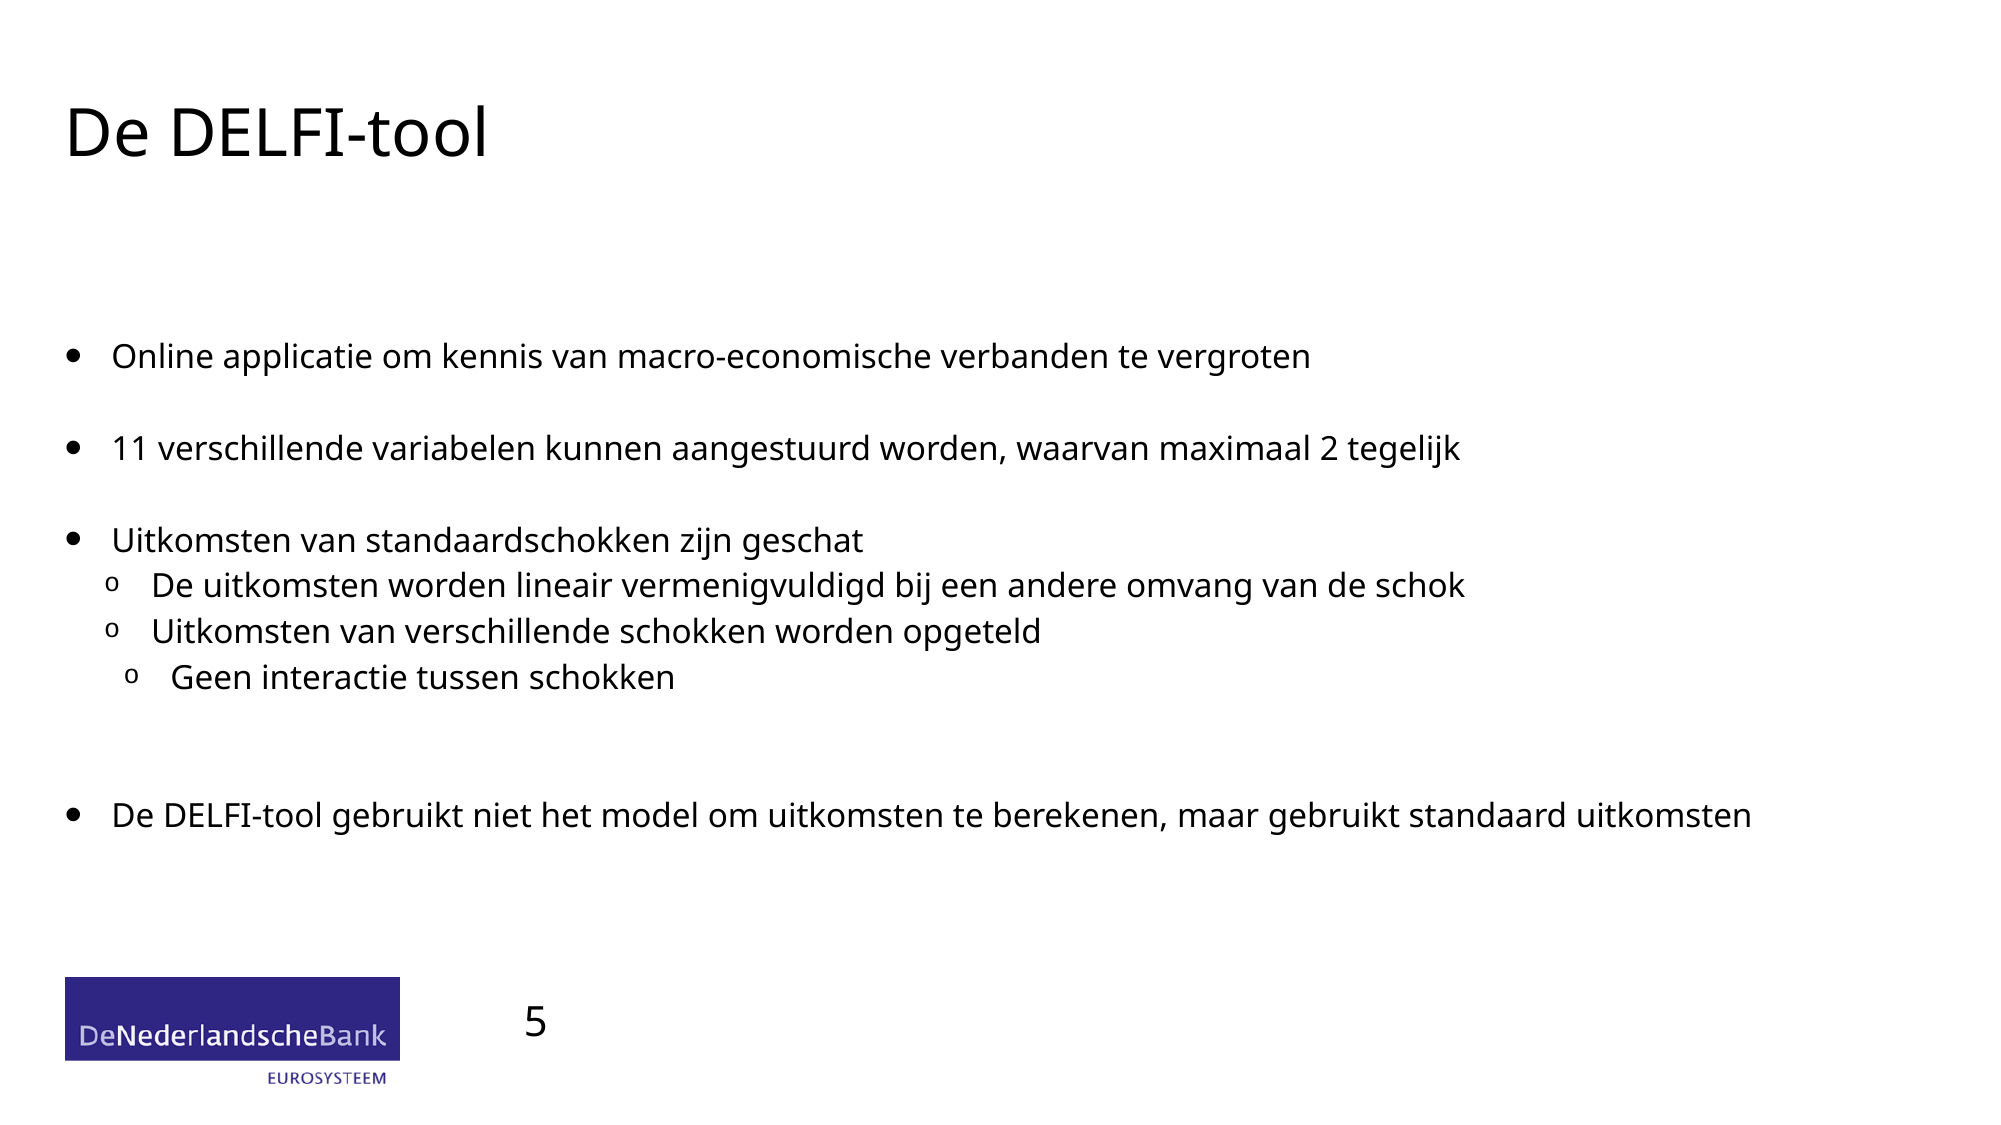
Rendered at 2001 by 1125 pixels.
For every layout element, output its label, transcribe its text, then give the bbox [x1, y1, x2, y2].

slide_number 5 [470, 972, 603, 1053]
list Online applicatie om kennis van macro-economische verbanden te vergroten 11 verschillende variabelen kunnen aangestuurd worden, waarvan maximaal 2 tegelijk Uitkomsten van standaardschokken zijn geschat De uitkomsten worden lineair vermenigvuldigd bij een andere omvang van de schok Uitkomsten van verschillende schokken worden opgeteld Geen interactie tussen schokken De DELFI-tool gebruikt niet het model om uitkomsten te berekenen, maar gebruikt standaard uitkomsten [64, 283, 1894, 941]
title De DELFI-tool [64, 65, 1894, 226]
picture [65, 977, 400, 1084]
